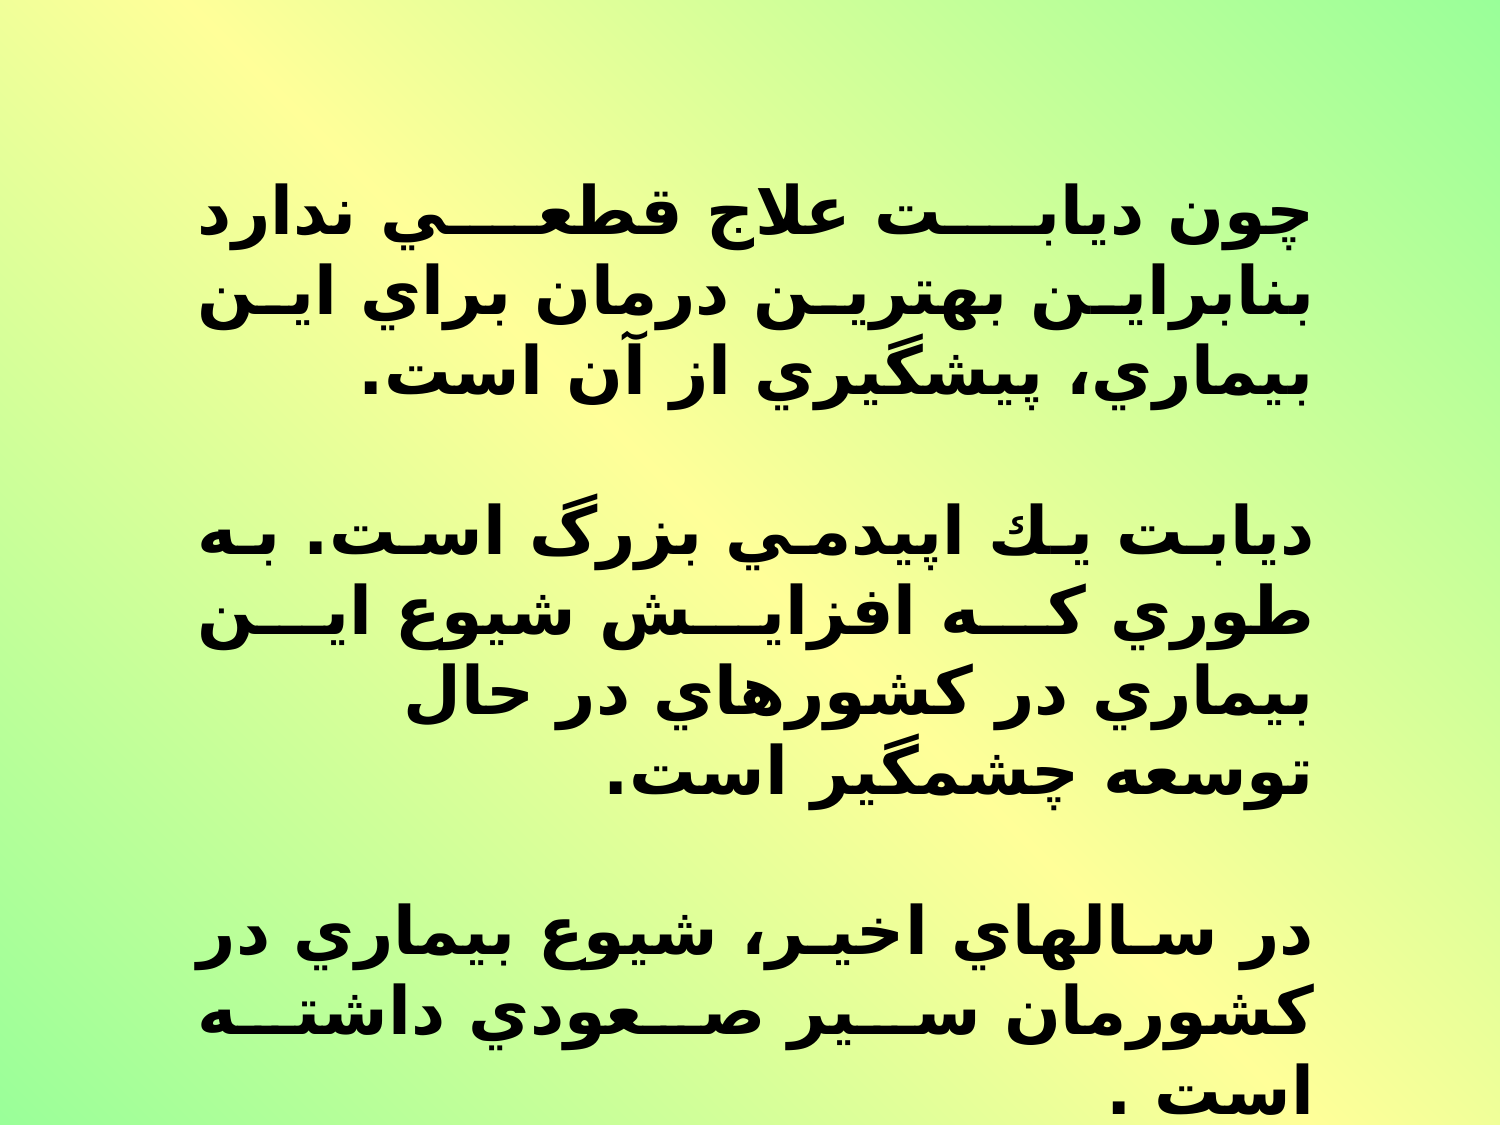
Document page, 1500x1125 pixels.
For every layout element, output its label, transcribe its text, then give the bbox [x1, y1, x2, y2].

text_box چون ديابت علاج قطعي ندارد بنابراين بهترين درمان براي اين بيماري، پيشگيري از آن است. ديابت يك اپيدمي بزرگ است. به طوري كه افزايش شيوع اين بيماري در كشورهاي در حال توسعه چشمگير است. در سالهاي اخير، شيوع بيماري در كشورمان سير صعودي داشته است . [183, 160, 1329, 1125]
